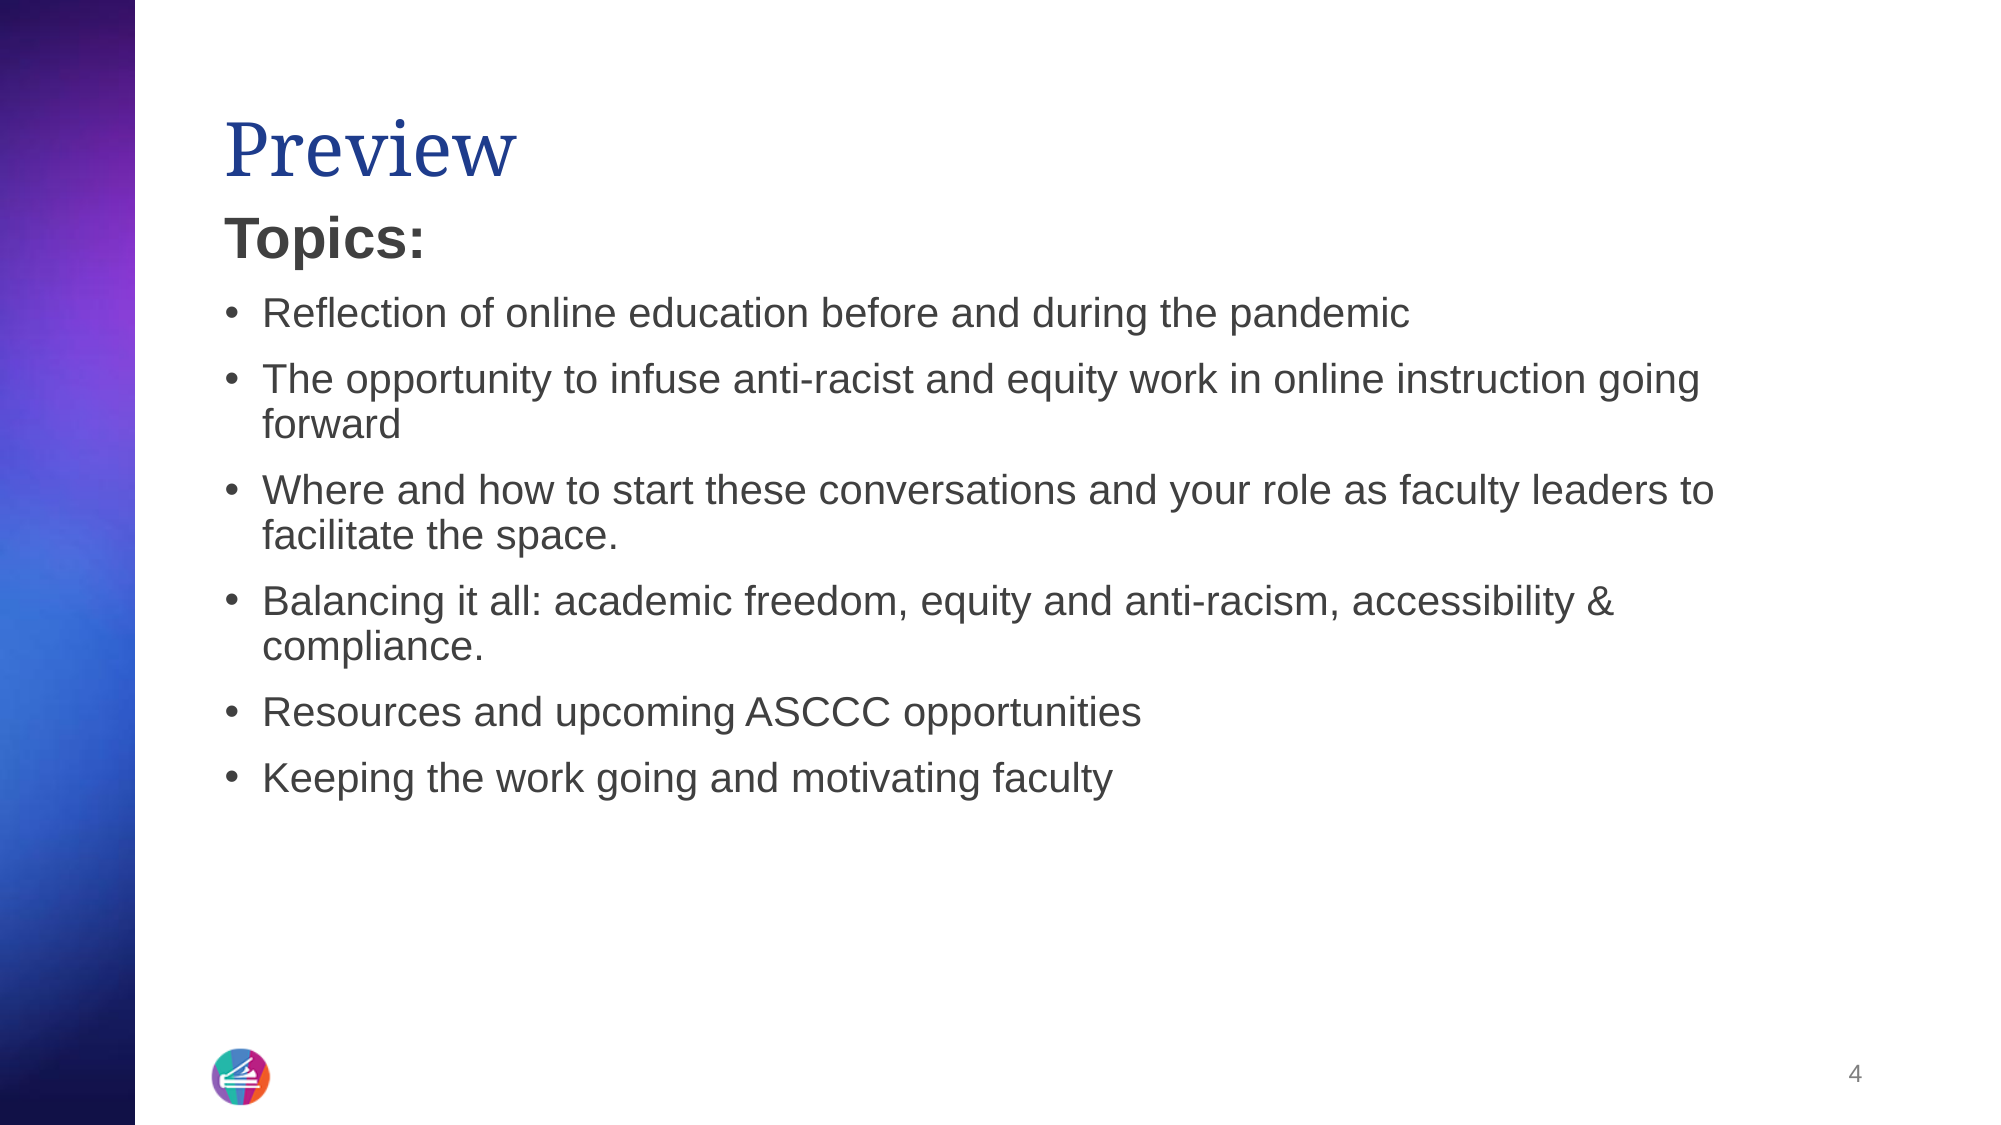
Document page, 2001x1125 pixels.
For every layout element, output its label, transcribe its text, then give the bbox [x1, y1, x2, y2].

picture [209, 1046, 272, 1108]
slide_number 4 [1712, 1042, 1863, 1103]
title Preview [209, 59, 1858, 200]
list Topics: Reflection of online education before and during the pandemic The opportunity to infuse anti-racist and equity work in online instruction going forward Where and how to start these conversations and your role as faculty leaders to facilitate the space. Balancing it all: academic freedom, equity and anti-racism, accessibility & compliance. Resources and upcoming ASCCC opportunities Keeping the work going and motivating faculty [209, 200, 1860, 1020]
picture [0, 0, 135, 1125]
